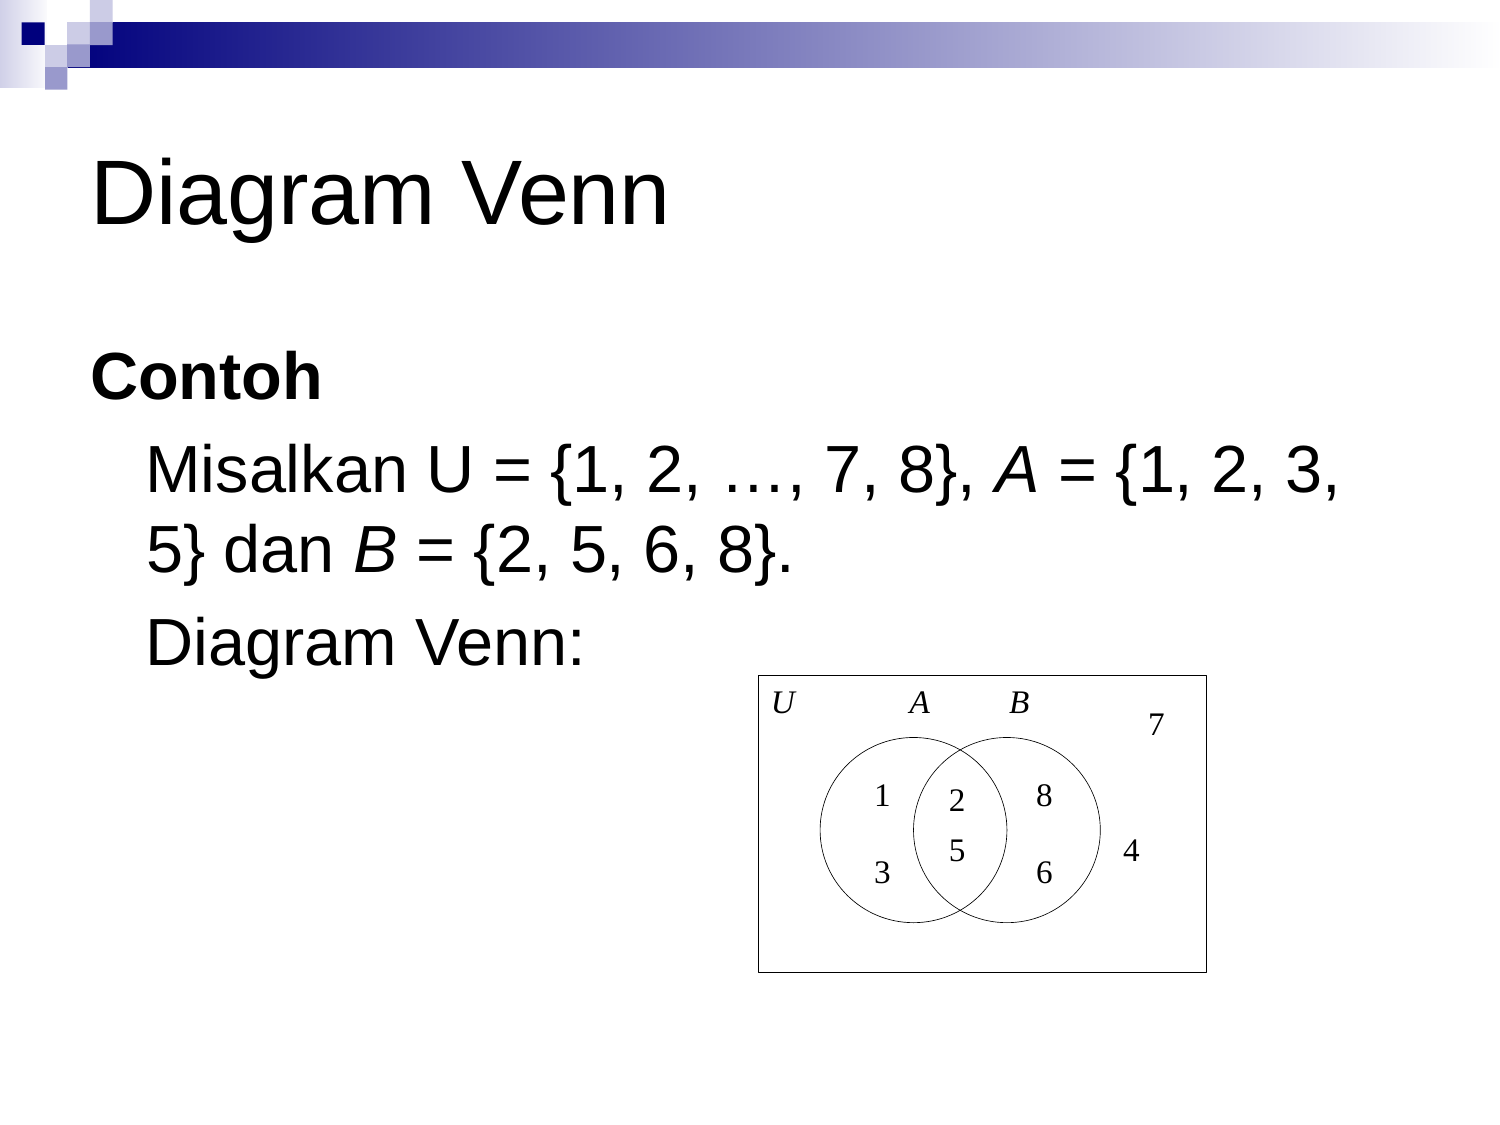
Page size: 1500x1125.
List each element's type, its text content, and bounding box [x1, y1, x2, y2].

list Contoh Misalkan U = {1, 2, …, 7, 8}, A = {1, 2, 3, 5} dan B = {2, 5, 6, 8}. Diagram Venn: [75, 324, 1425, 449]
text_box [738, 668, 1211, 977]
title Diagram Venn [75, 75, 1425, 300]
list Contoh Misalkan U = {1, 2, …, 7, 8}, A = {1, 2, 3, 5} dan B = {2, 5, 6, 8}. Diagram Venn: [75, 451, 1425, 963]
